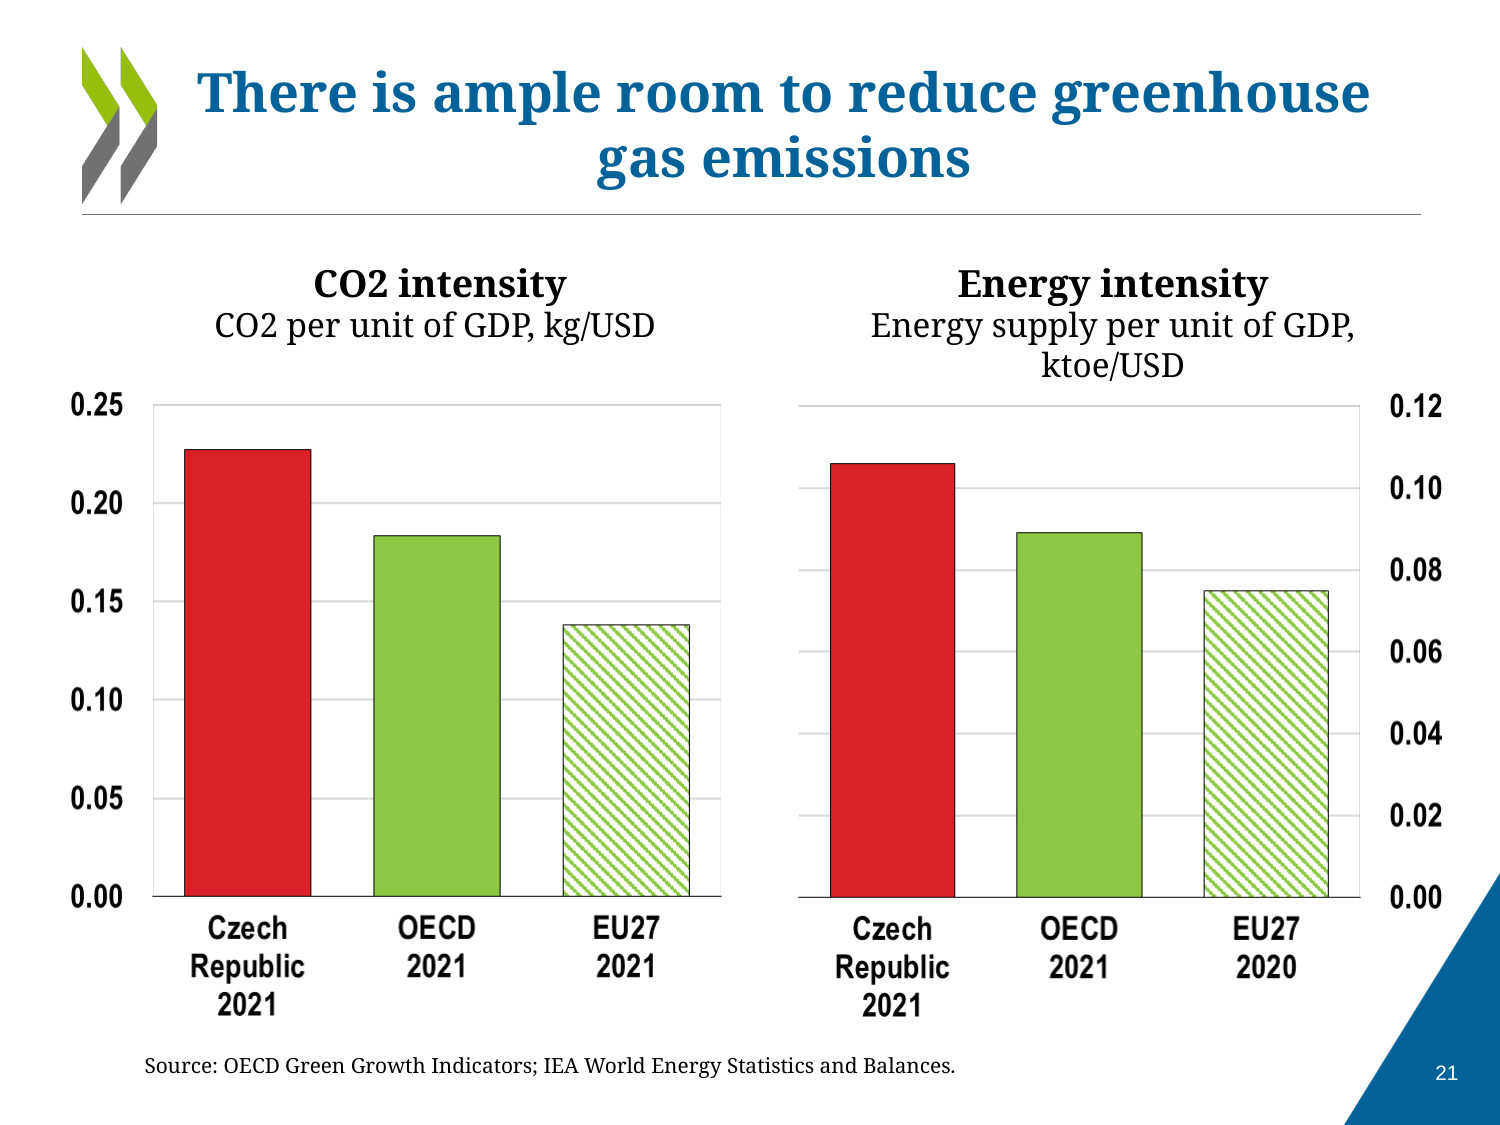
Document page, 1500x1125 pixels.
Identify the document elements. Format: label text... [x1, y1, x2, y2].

text_box Source: OECD Green Growth Indicators; IEA World Energy Statistics and Balances. [129, 1045, 1323, 1086]
title There is ample room to reduce greenhouse gas emissions [177, 38, 1394, 207]
text_box Energy intensity Energy supply per unit of GDP, ktoe/USD [785, 252, 1441, 392]
picture [67, 375, 751, 1027]
slide_number 21 [1417, 1051, 1474, 1092]
picture [798, 377, 1500, 1125]
text_box CO2 intensity CO2 per unit of GDP, kg/USD [129, 252, 750, 352]
